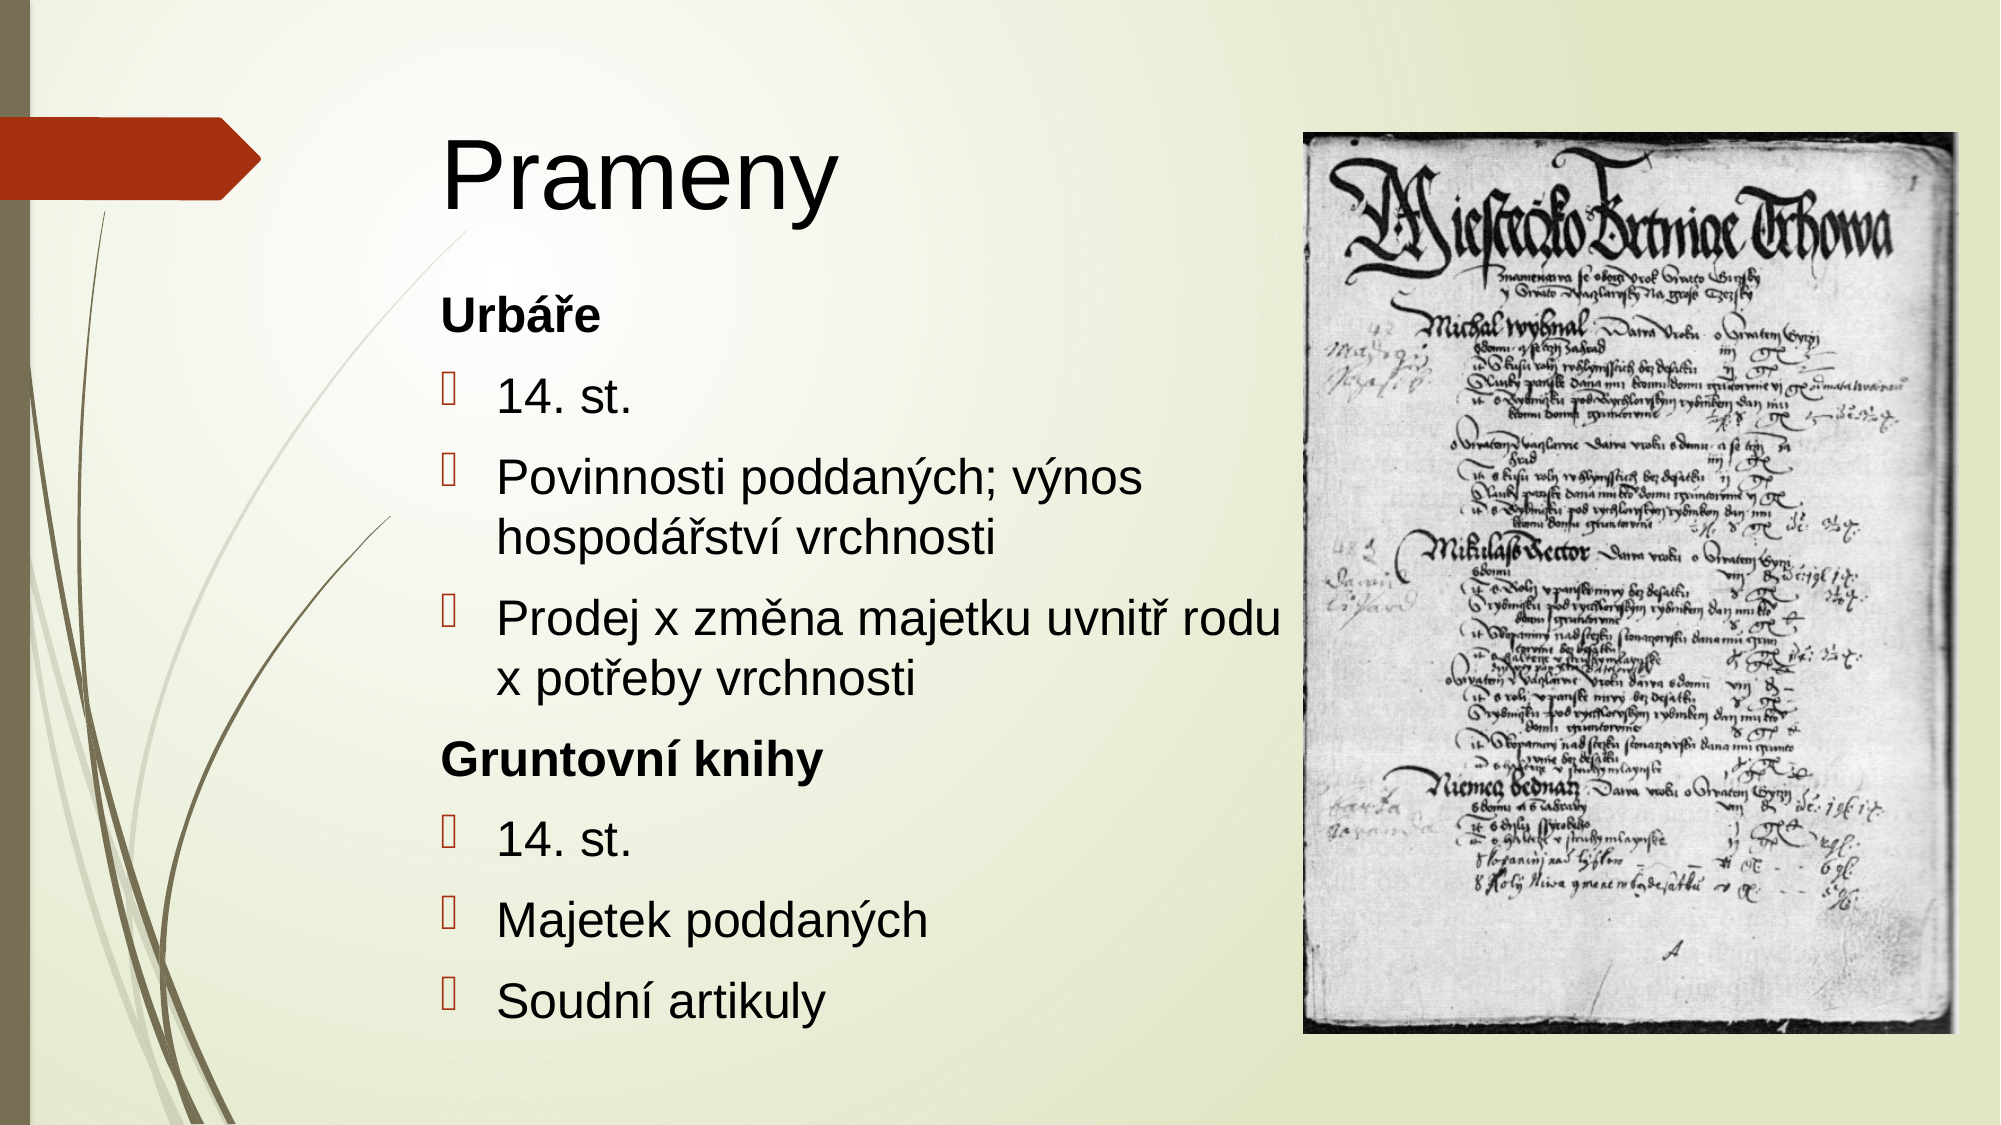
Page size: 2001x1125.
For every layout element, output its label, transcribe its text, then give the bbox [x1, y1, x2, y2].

title Prameny [425, 102, 1888, 275]
picture [1303, 131, 1959, 1034]
list Urbáře 14. st. Povinnosti poddaných; výnos hospodářství vrchnosti Prodej x změna majetku uvnitř rodu x potřeby vrchnosti Gruntovní knihy 14. st. Majetek poddaných Soudní artikuly [425, 275, 1318, 1117]
